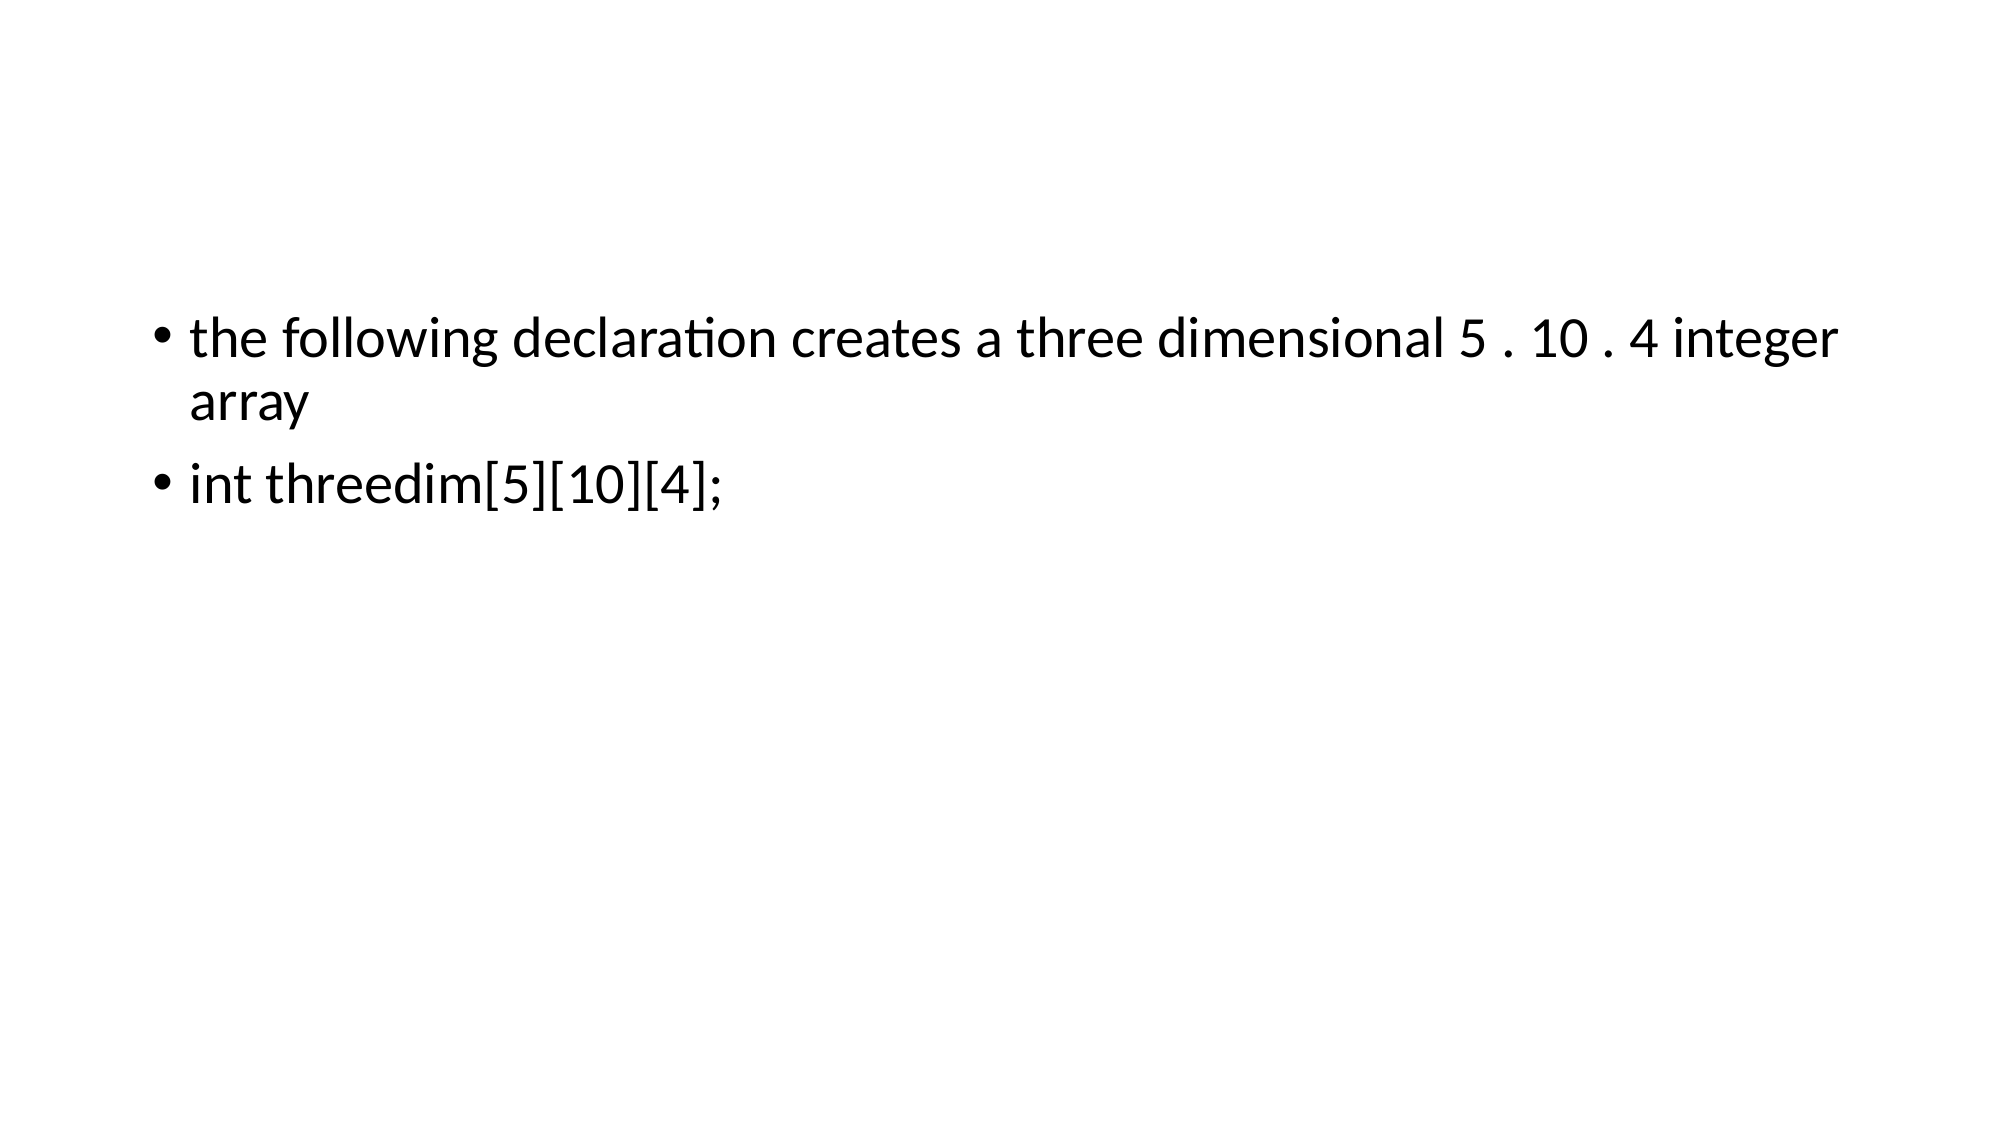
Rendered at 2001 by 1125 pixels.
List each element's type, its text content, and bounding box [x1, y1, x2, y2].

list the following declaration creates a three dimensional 5 . 10 . 4 integer array int threedim[5][10][4]; [137, 299, 1863, 1014]
